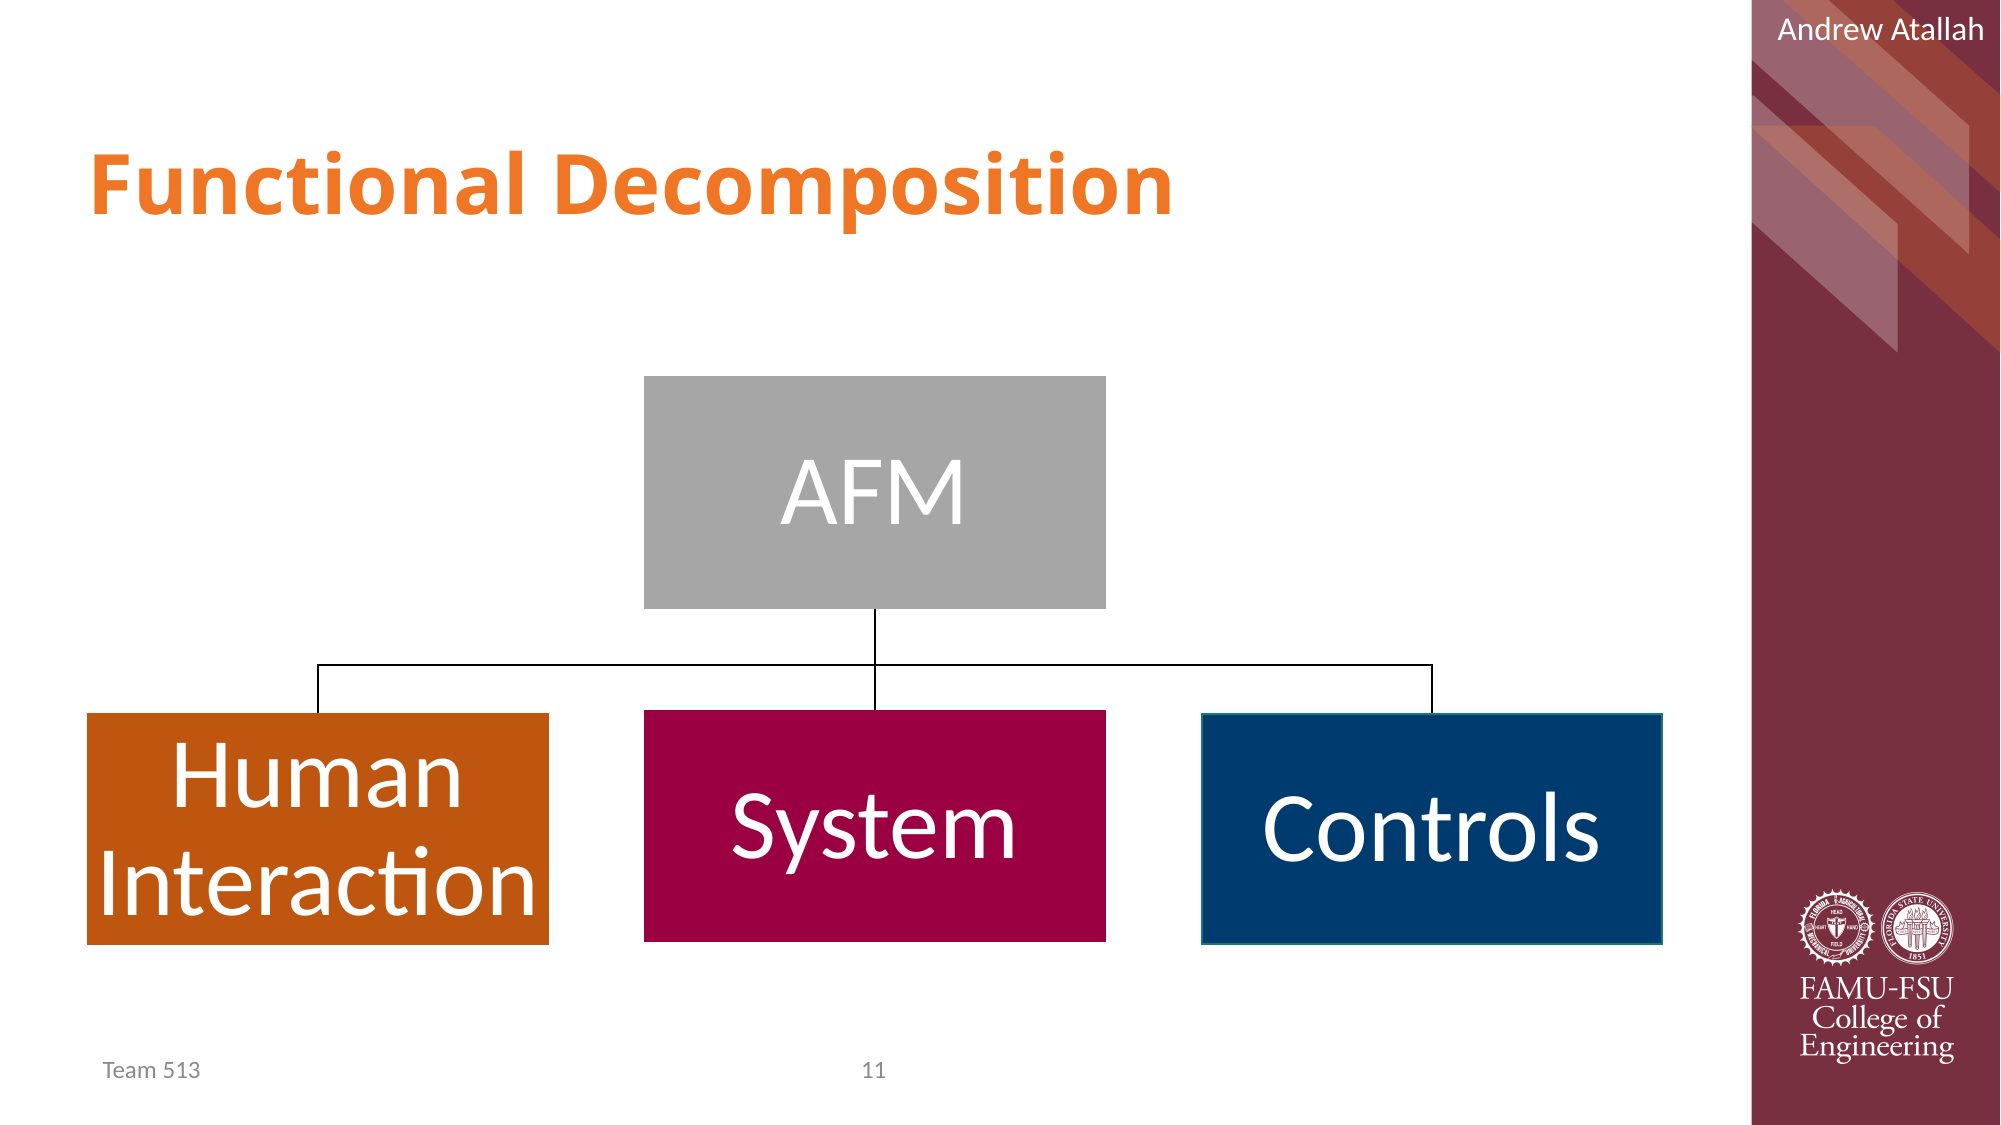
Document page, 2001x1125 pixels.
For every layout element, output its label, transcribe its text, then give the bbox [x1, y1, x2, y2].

title Functional Decomposition [87, 75, 1663, 233]
picture [1798, 889, 1954, 1064]
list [87, 299, 1663, 1013]
slide_number 11 [813, 1046, 934, 1092]
text_box Andrew Atallah [1711, 0, 2000, 55]
footer Team 513 [87, 1046, 789, 1092]
